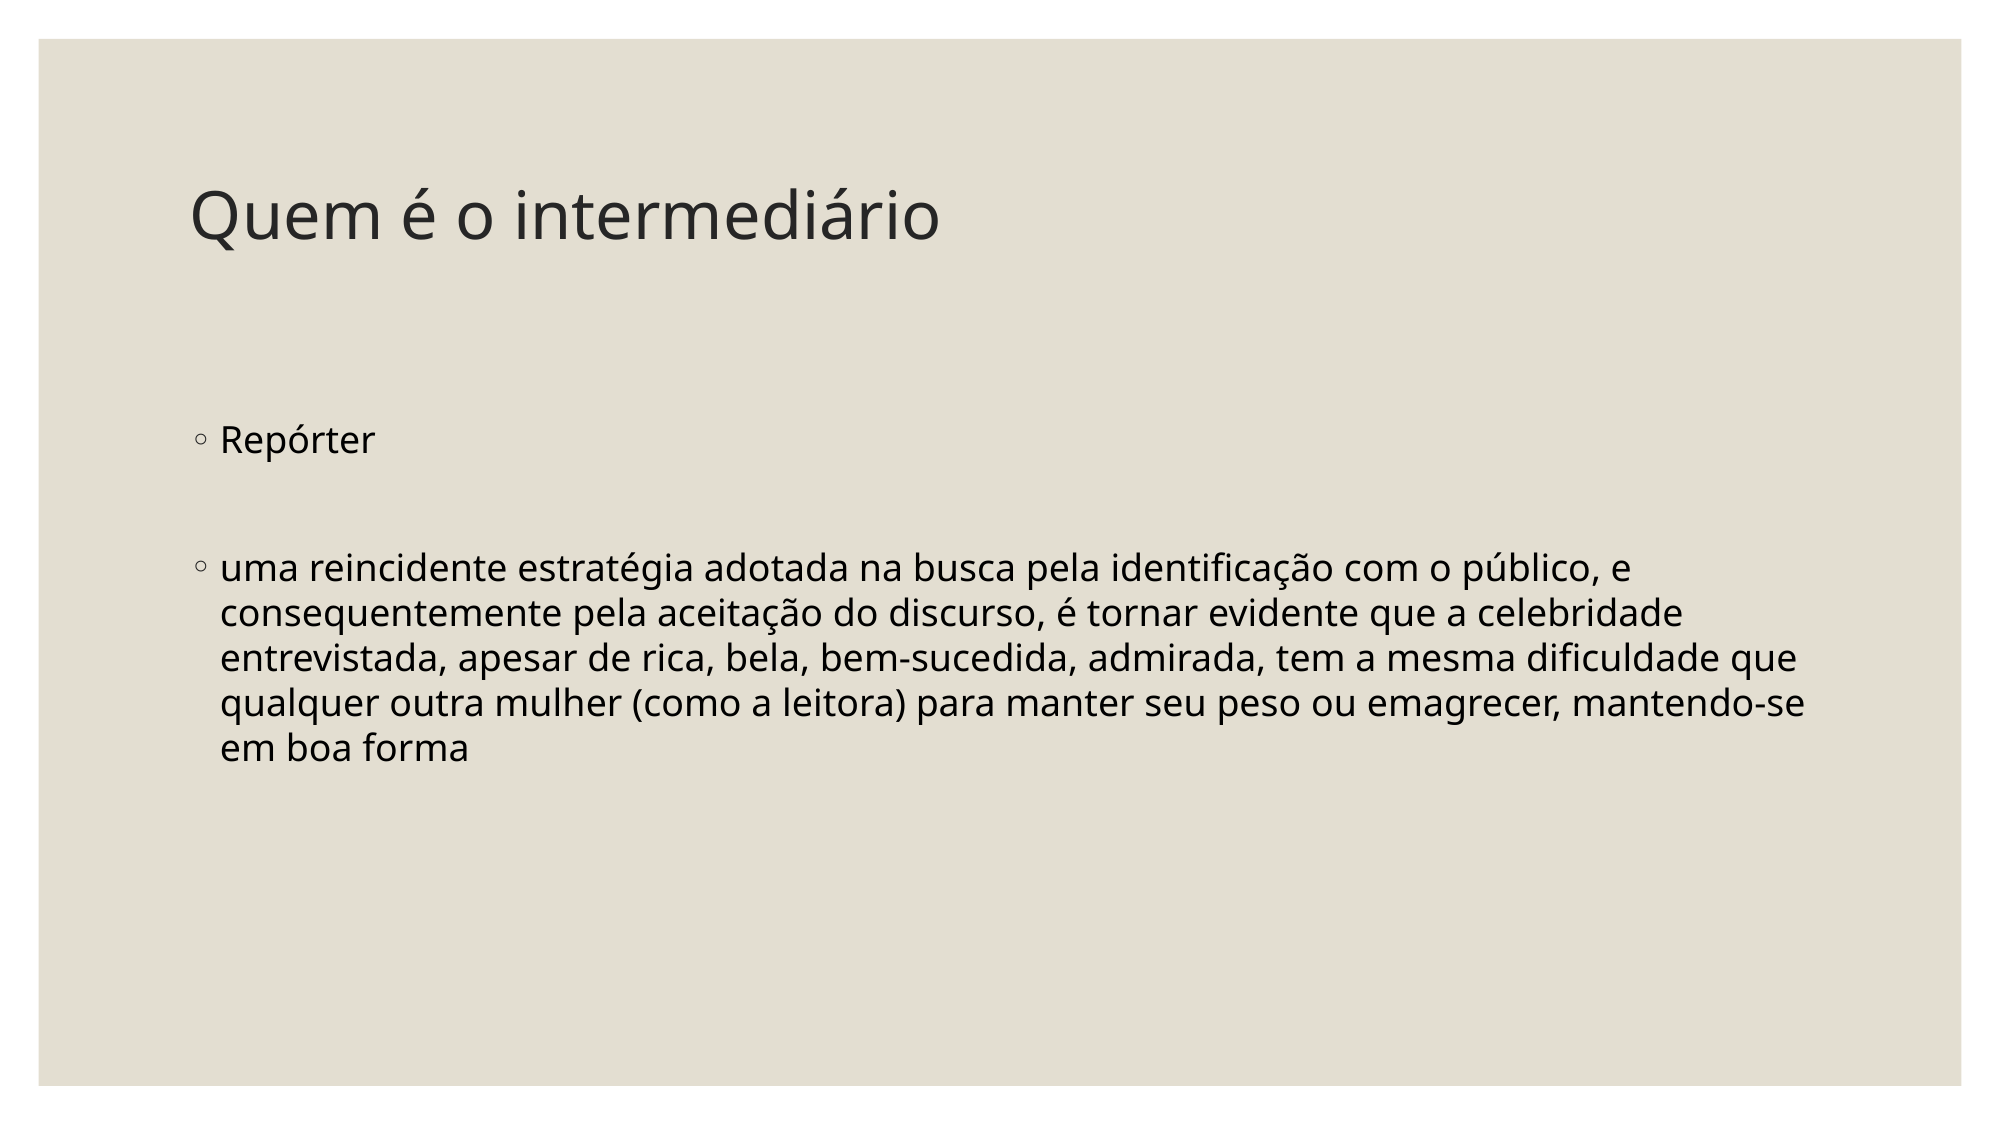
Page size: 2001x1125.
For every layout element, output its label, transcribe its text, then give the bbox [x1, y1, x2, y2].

list Repórter uma reincidente estratégia adotada na busca pela identificação com o público, e consequentemente pela aceitação do discurso, é tornar evidente que a celebridade entrevistada, apesar de rica, bela, bem-sucedida, admirada, tem a mesma dificuldade que qualquer outra mulher (como a leitora) para manter seu peso ou emagrecer, mantendo-se em boa forma [174, 345, 1825, 990]
title Quem é o intermediário [174, 105, 1825, 331]
